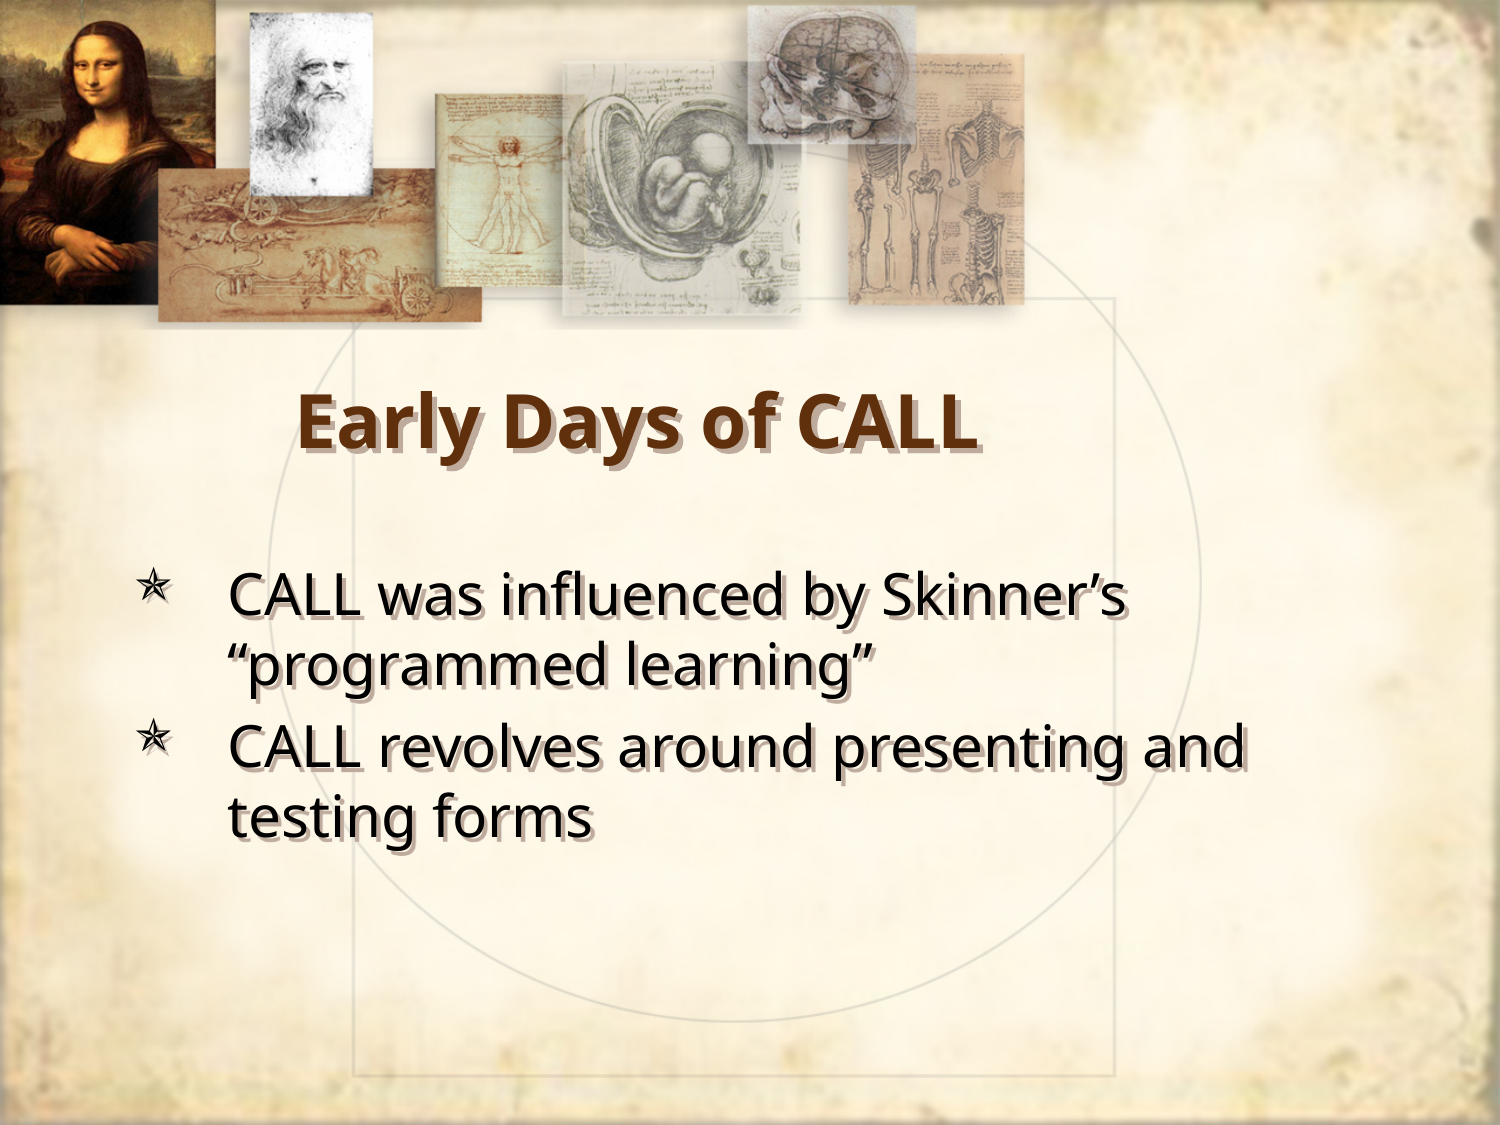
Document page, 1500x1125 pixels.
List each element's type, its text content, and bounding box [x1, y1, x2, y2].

list CALL was influenced by Skinner’s “programmed learning” CALL revolves around presenting and testing forms [112, 549, 1289, 1051]
picture [0, 0, 1500, 1125]
title Early Days of CALL [0, 324, 1276, 513]
